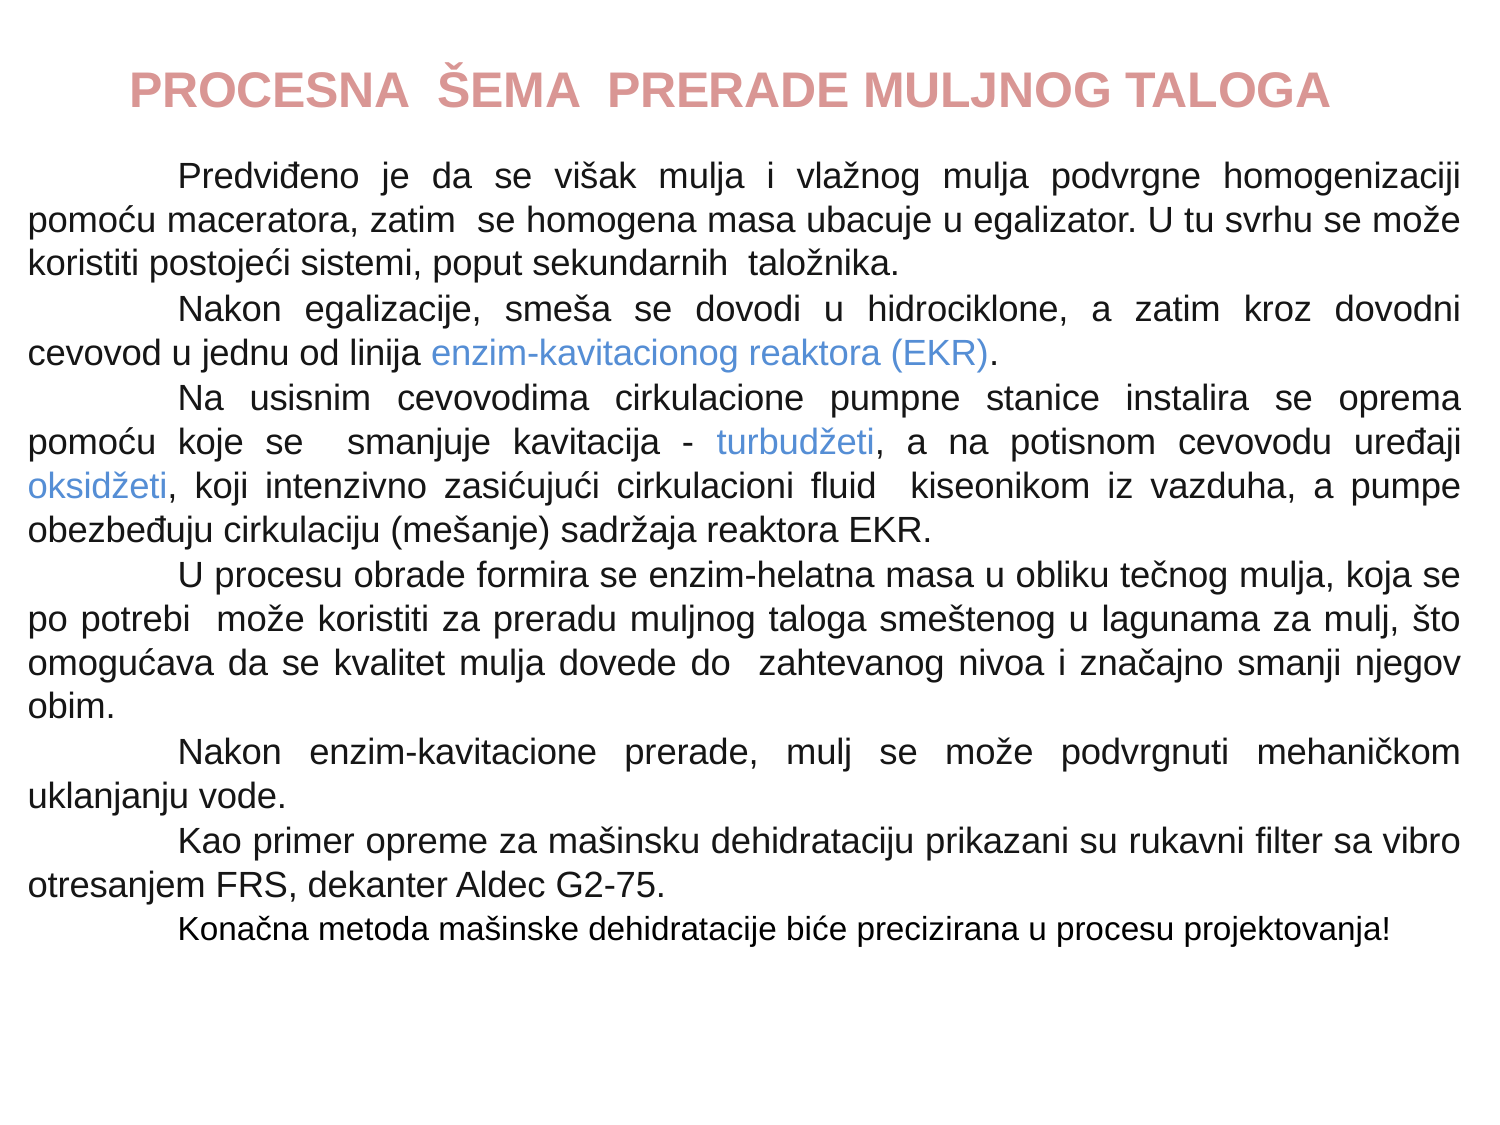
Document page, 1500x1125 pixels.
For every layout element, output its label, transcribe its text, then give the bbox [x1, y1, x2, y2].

text_box Predviđeno je da se višak mulja i vlažnog mulja podvrgne homogenizaciji pomoću maceratora, zatim se homogena masa ubacuje u egalizator. U tu svrhu se može koristiti postojeći sistemi, poput sekundarnih taložnika. Nakon egalizacije, smeša se dovodi u hidrociklone, a zatim kroz dovodni cevovod u jednu od linija enzim-kavitacionog reaktora (EKR). Na usisnim cevovodima cirkulacione pumpne stanice instalira se oprema pomoću koje se smanjuje kavitacija - turbudžeti, a na potisnom cevovodu uređaji oksidžeti, koji intenzivno zasićujući cirkulacioni fluid kiseonikom iz vazduha, a pumpe obezbeđuju cirkulaciju (mešanje) sadržaja reaktora EKR. U procesu obrade formira se enzim-helatna masa u obliku tečnog mulja, koja se po potrebi može koristiti za preradu muljnog taloga smeštenog u lagunama za mulj, što omogućava da se kvalitet mulja dovede do zahtevanog nivoa i značajno smanji njegov obim. Nakon enzim-kavitacione prerade, mulj se može podvrgnuti mehaničkom uklanjanju vode. Kao primer opreme za mašinsku dehidrataciju prikazani su rukavni filter sa vibro otresanjem FRS, dekanter Aldec G2-75. Konačna metoda mašinske dehidratacije biće precizirana u procesu projektovanja! [25, 149, 1463, 1125]
text_box PROCESNA ŠEMA PRERADE MULJNOG TALOGA [112, 49, 1413, 125]
